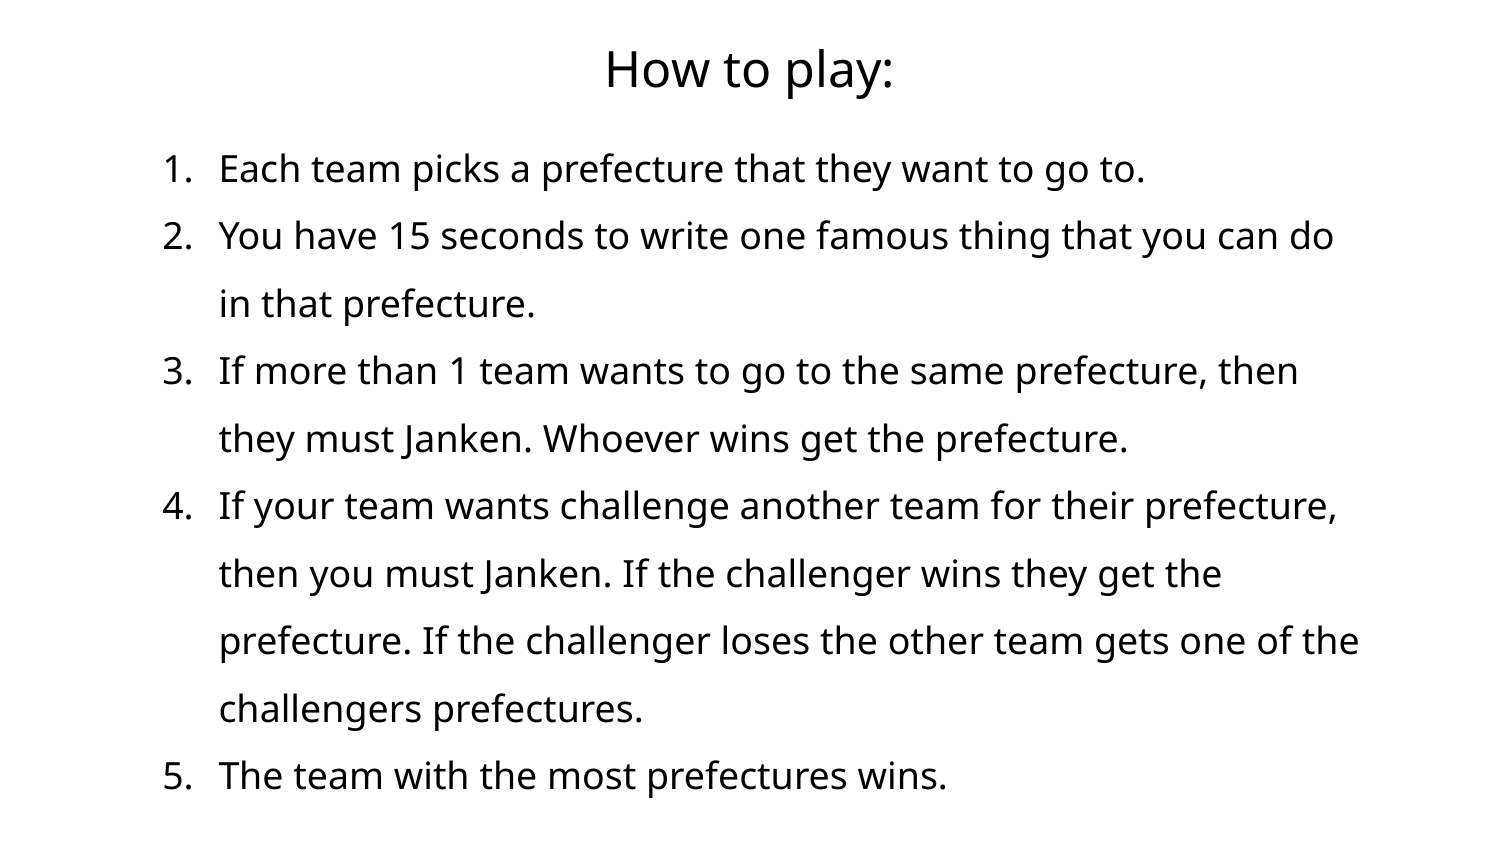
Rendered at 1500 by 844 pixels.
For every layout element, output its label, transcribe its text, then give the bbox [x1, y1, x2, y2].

text_box Each team picks a prefecture that they want to go to. You have 15 seconds to write one famous thing that you can do in that prefecture. If more than 1 team wants to go to the same prefecture, then they must Janken. Whoever wins get the prefecture. If your team wants challenge another team for their prefecture, then you must Janken. If the challenger wins they get the prefecture. If the challenger loses the other team gets one of the challengers prefectures. The team with the most prefectures wins. [147, 114, 1388, 805]
text_box How to play: [271, 30, 1229, 105]
